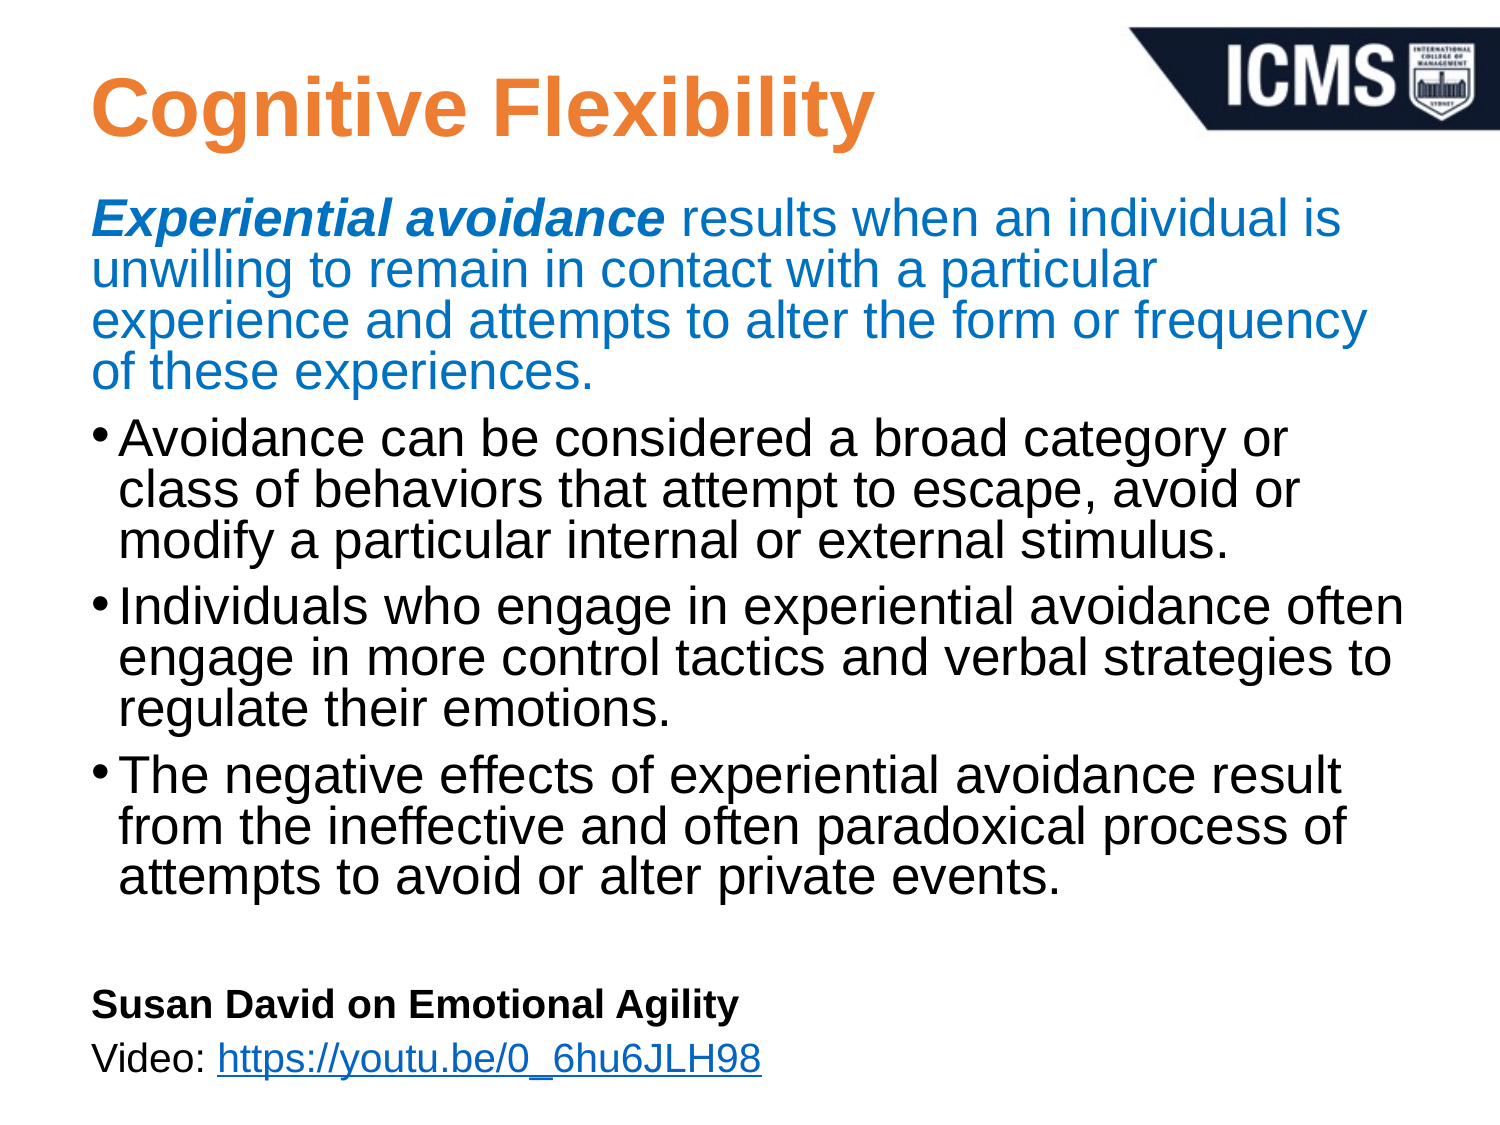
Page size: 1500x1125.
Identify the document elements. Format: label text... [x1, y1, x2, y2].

picture [0, 0, 1500, 181]
title Cognitive Flexibility [75, 29, 1427, 189]
list Experiential avoidance results when an individual is unwilling to remain in contact with a particular experience and attempts to alter the form or frequency of these experiences. Avoidance can be considered a broad category or class of behaviors that attempt to escape, avoid or modify a particular internal or external stimulus. Individuals who engage in experiential avoidance often engage in more control tactics and verbal strategies to regulate their emotions. The negative effects of experiential avoidance result from the ineffective and often paradoxical process of attempts to avoid or alter private events. Susan David on Emotional Agility Video: https://youtu.be/0_6hu6JLH98 [76, 189, 1427, 1095]
